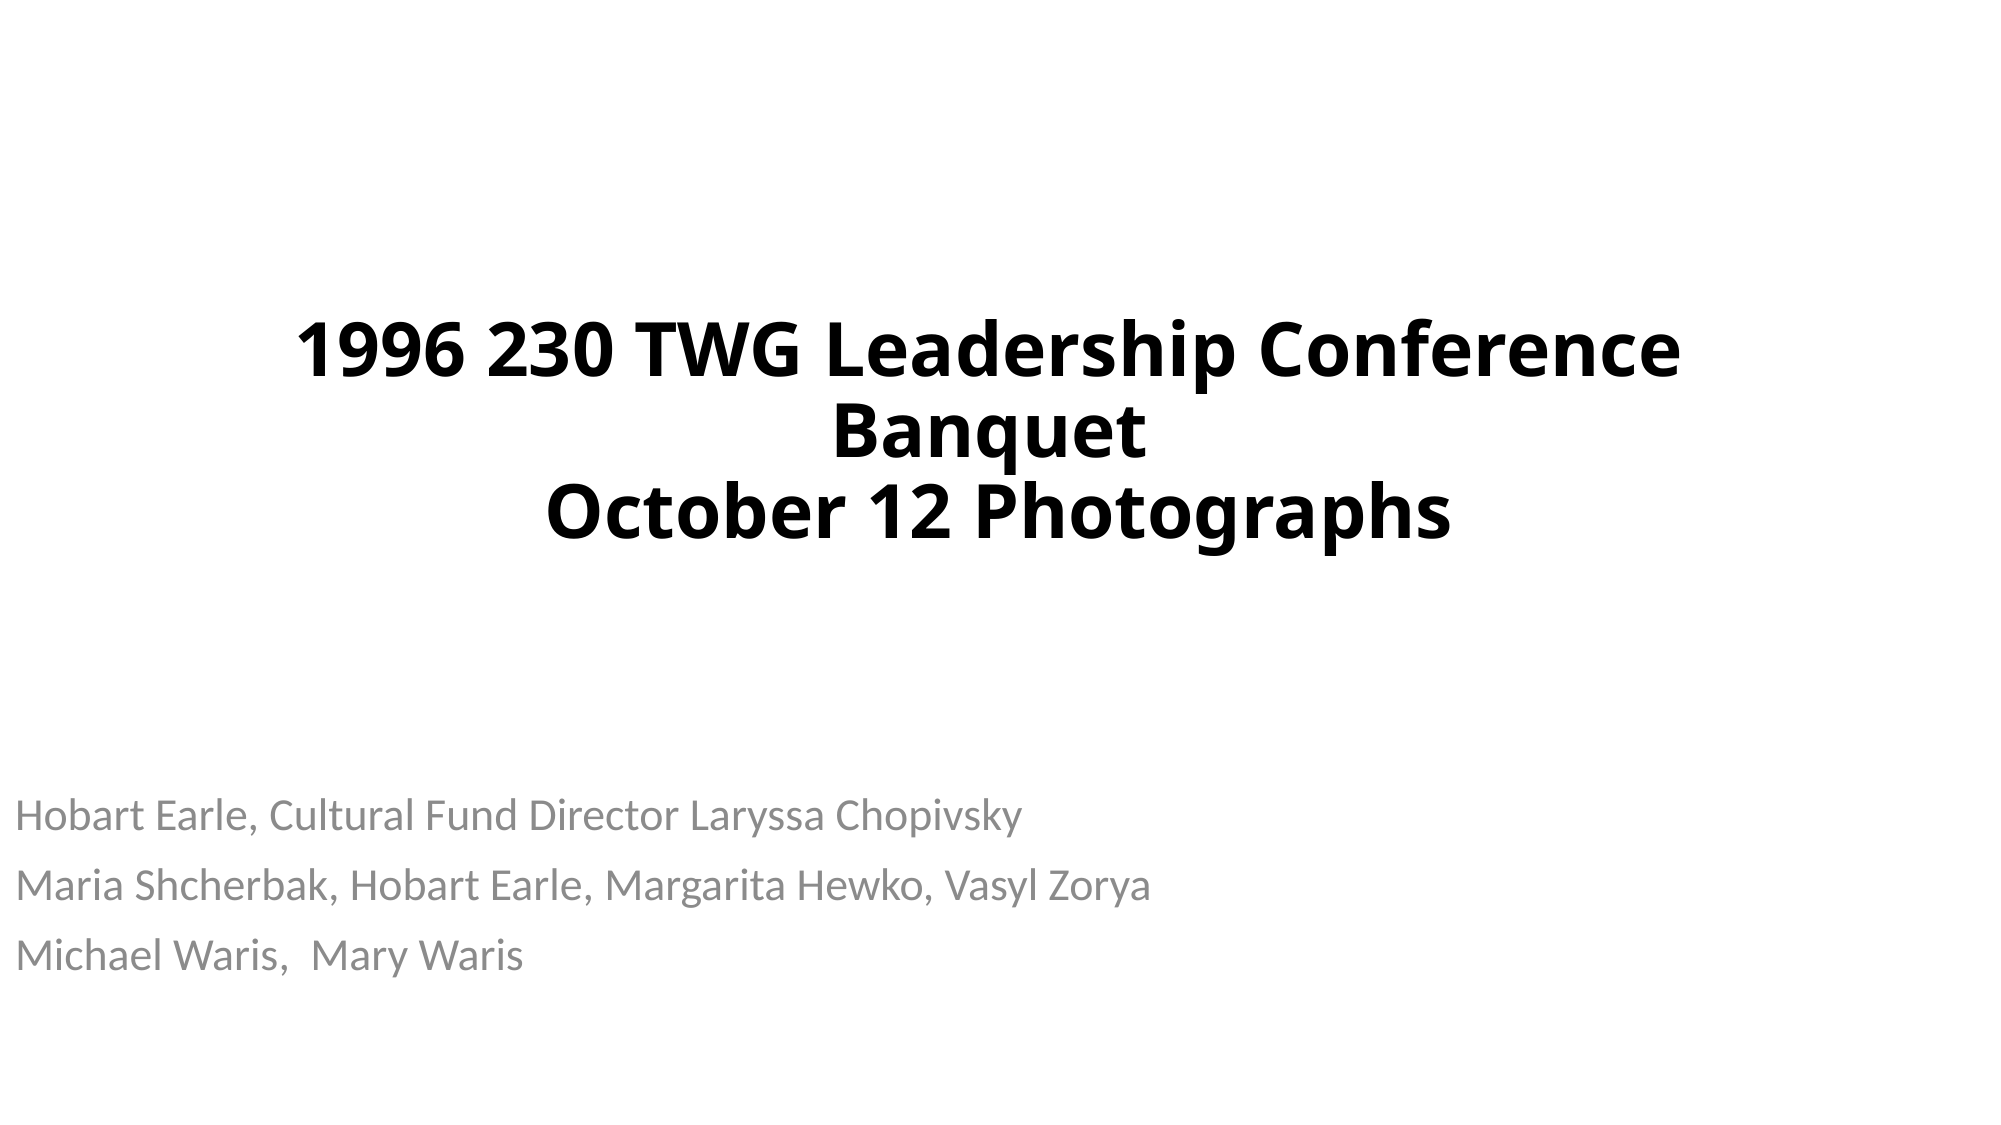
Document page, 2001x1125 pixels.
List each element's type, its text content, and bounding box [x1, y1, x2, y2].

list Hobart Earle, Cultural Fund Director Laryssa Chopivsky Maria Shcherbak, Hobart Earle, Margarita Hewko, Vasyl Zorya Michael Waris, Mary Waris [0, 782, 1862, 1029]
title 1996 230 TWG Leadership Conference Banquet October 12 Photographs [136, 280, 1862, 563]
